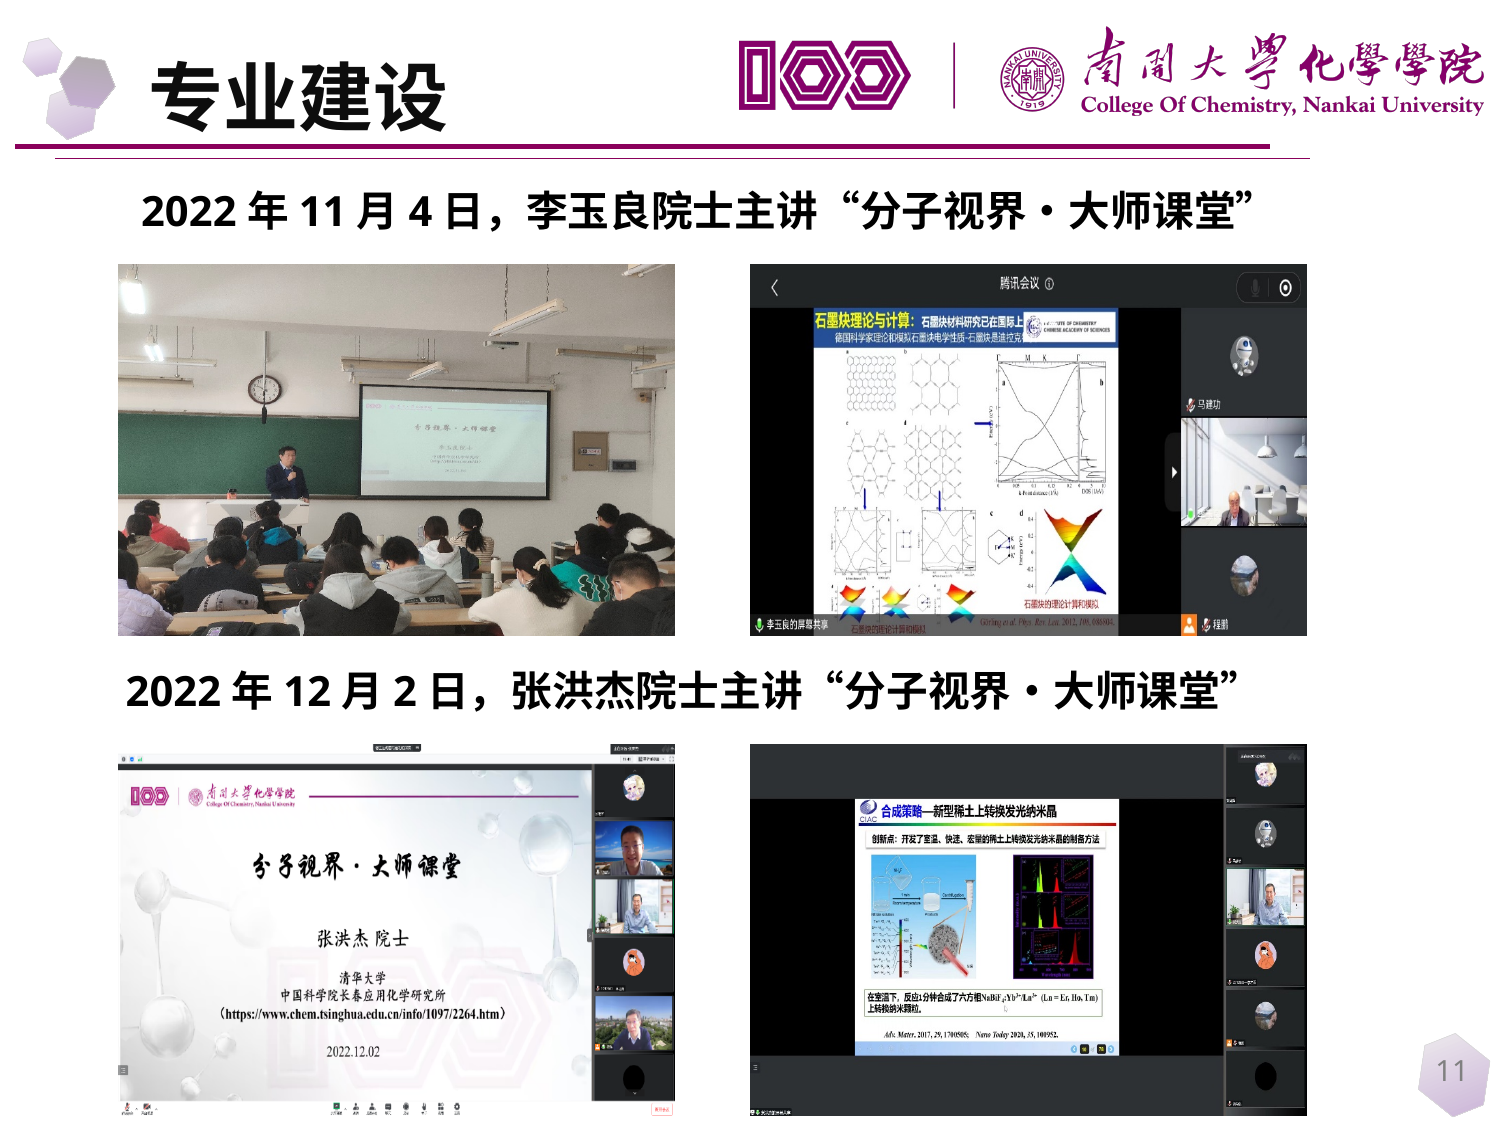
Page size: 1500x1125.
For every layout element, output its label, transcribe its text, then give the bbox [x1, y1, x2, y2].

picture [118, 264, 675, 636]
picture [749, 744, 1307, 1116]
picture [118, 744, 675, 1116]
picture [739, 26, 1484, 116]
slide_number 11 [1307, 1042, 1484, 1103]
text_box 2022年11月4日，李玉良院士主讲“分子视界•大师课堂” [71, 177, 1347, 242]
picture [749, 264, 1307, 636]
text_box 2022年12月2日，张洪杰院士主讲“分子视界•大师课堂” [56, 657, 1332, 723]
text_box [22, 39, 1275, 150]
